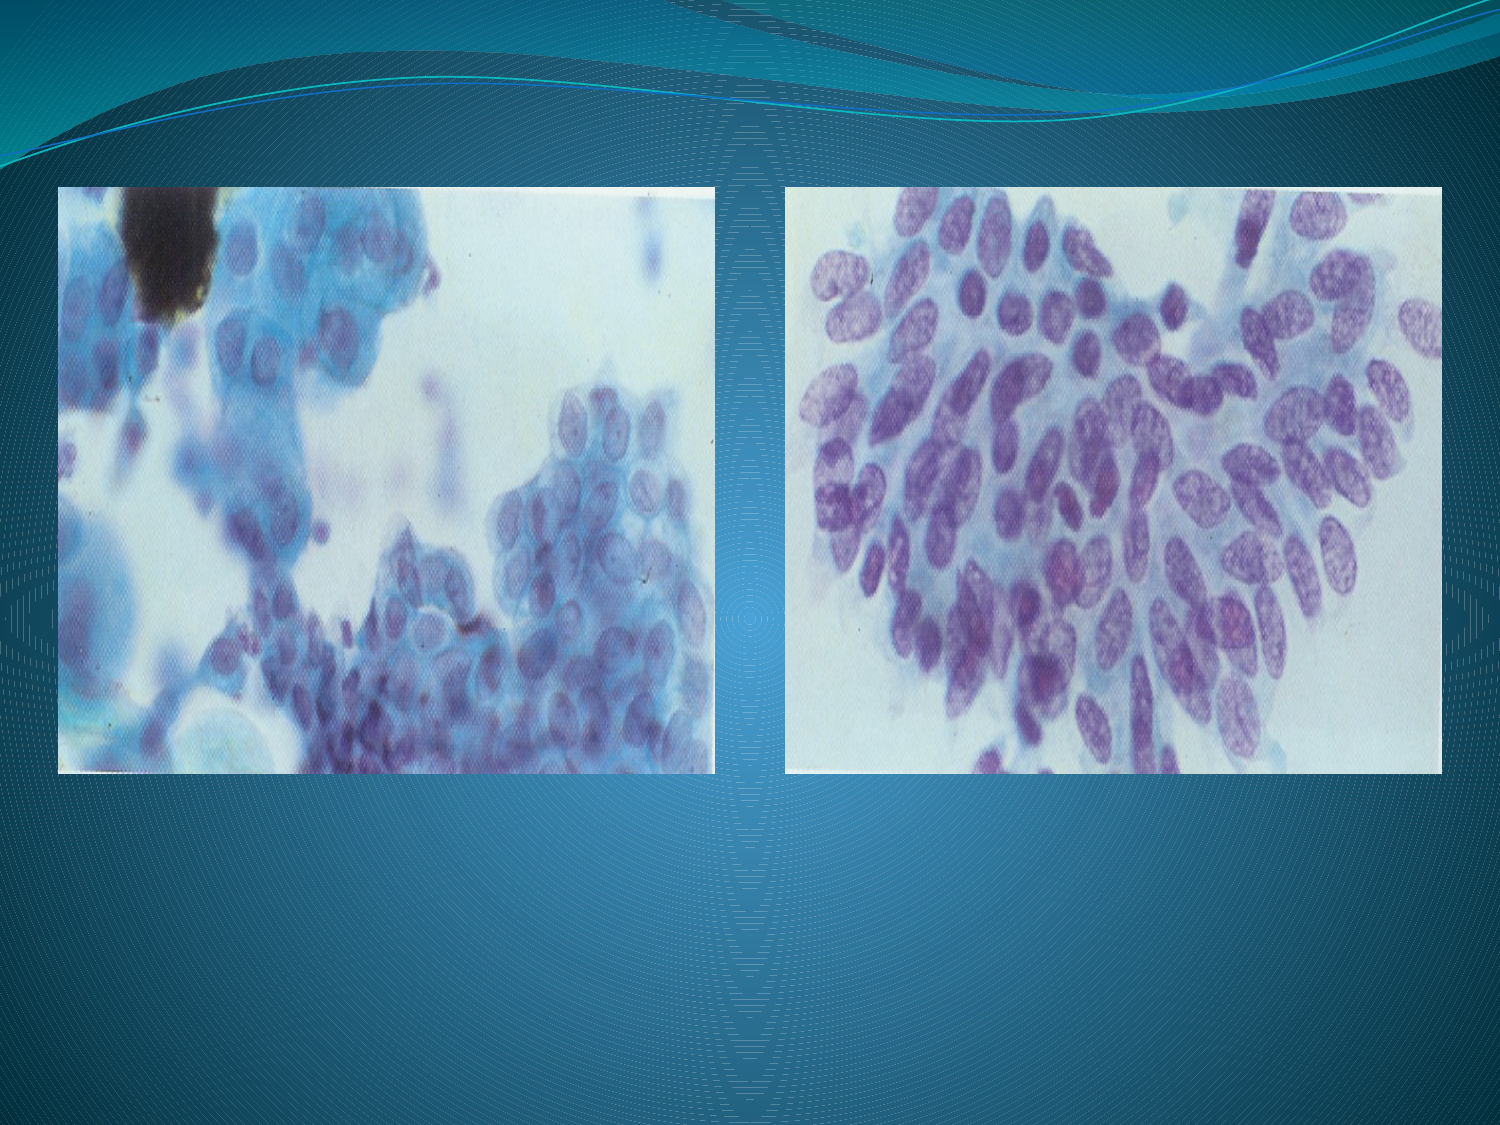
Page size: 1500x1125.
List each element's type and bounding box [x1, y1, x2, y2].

picture [58, 187, 716, 774]
picture [784, 187, 1442, 774]
